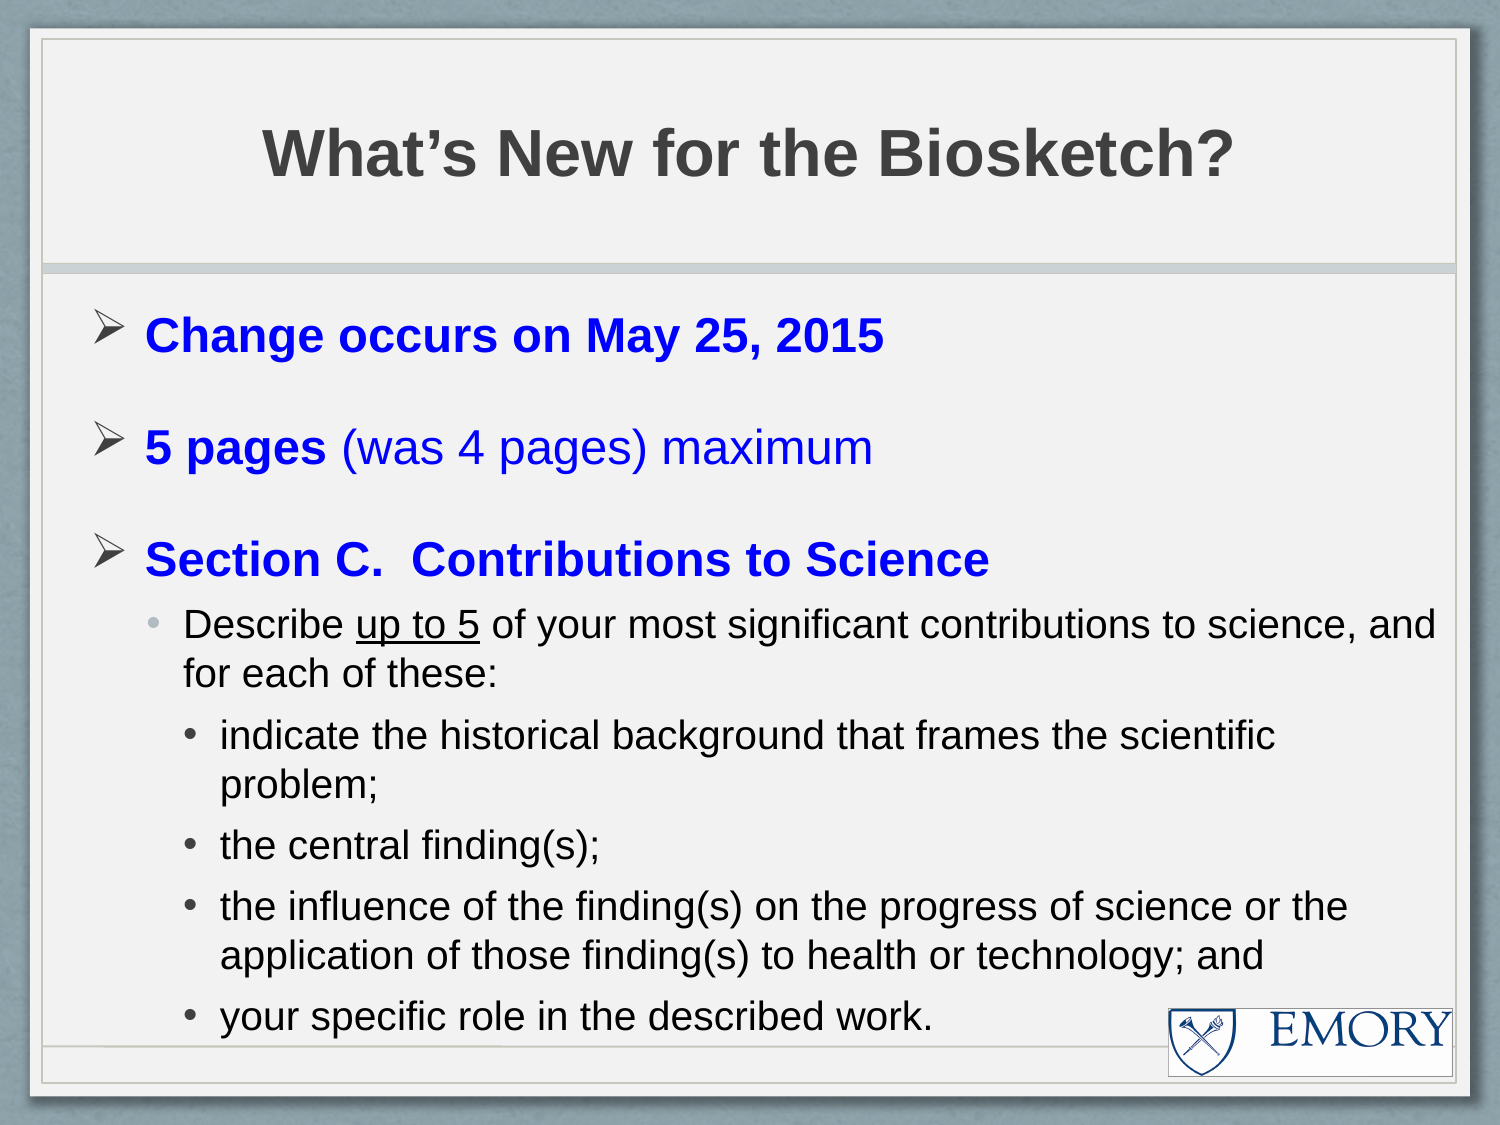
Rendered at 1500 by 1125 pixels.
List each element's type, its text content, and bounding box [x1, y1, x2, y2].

title What’s New for the Biosketch? [147, 40, 1353, 260]
list Change occurs on May 25, 2015 5 pages (was 4 pages) maximum Section C. Contributions to Science Describe up to 5 of your most significant contributions to science, and for each of these: indicate the historical background that frames the scientific problem; the central finding(s); the influence of the finding(s) on the progress of science or the application of those finding(s) to health or technology; and your specific role in the described work. [75, 295, 1457, 1050]
picture [1168, 1007, 1453, 1077]
